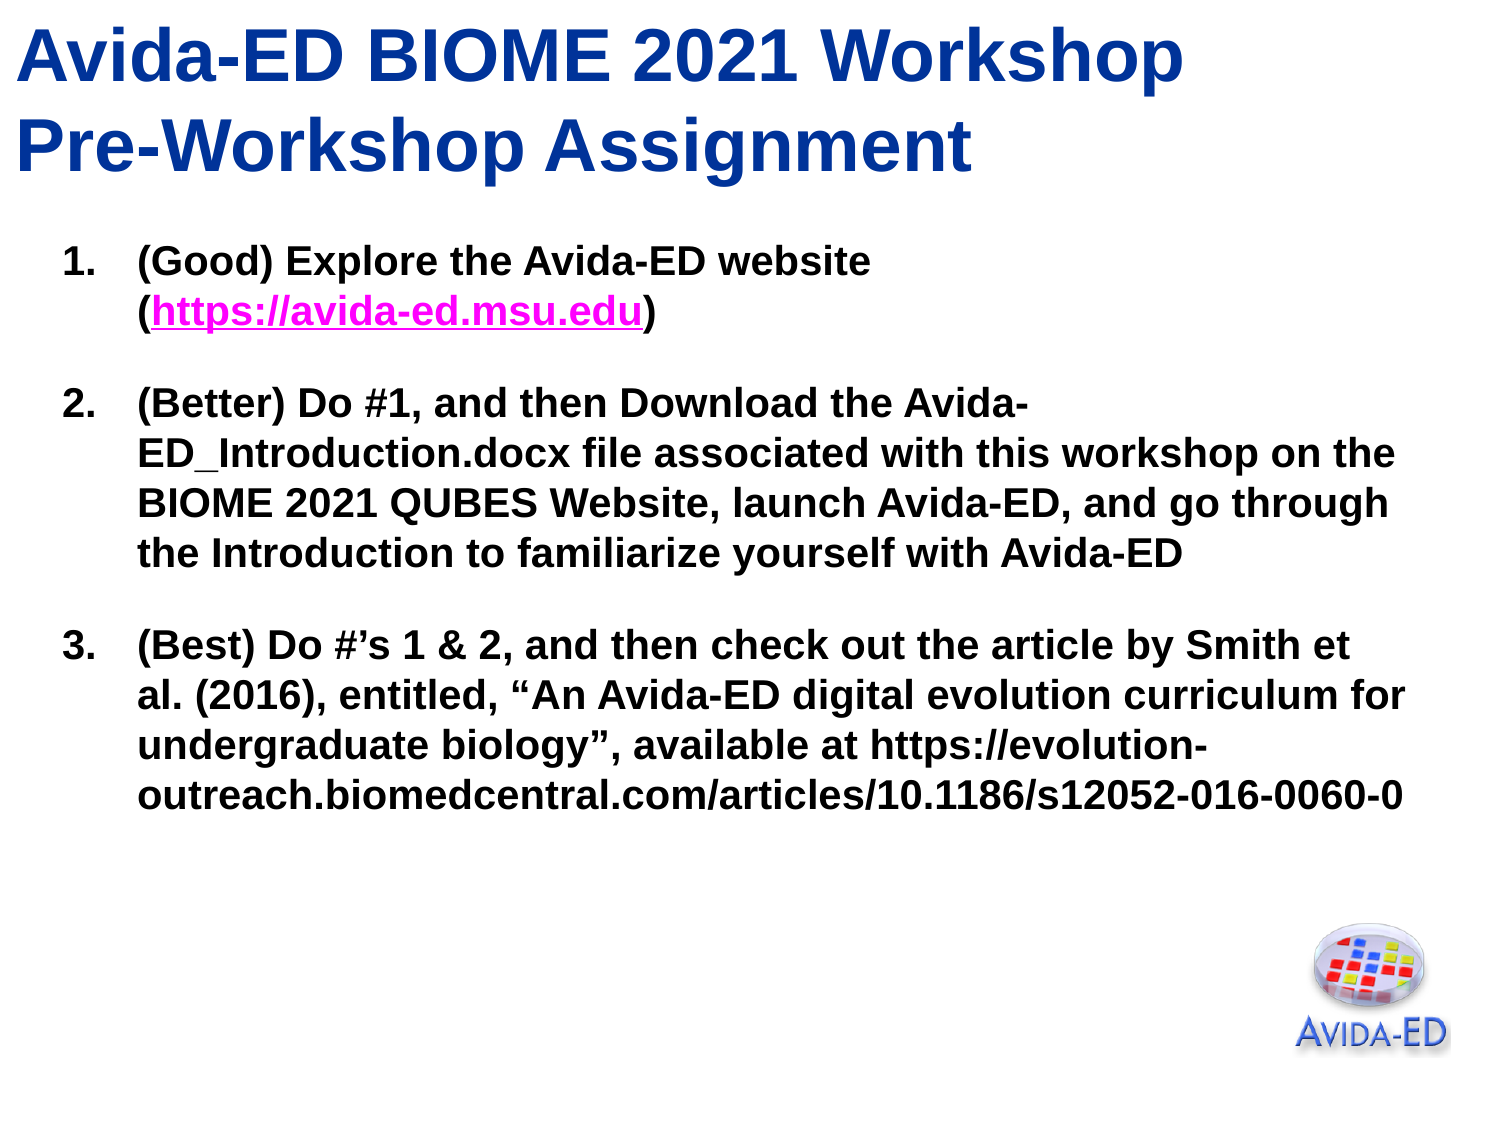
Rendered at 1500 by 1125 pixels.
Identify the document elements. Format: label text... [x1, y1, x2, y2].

list (Good) Explore the Avida-ED website (https://avida-ed.msu.edu) (Better) Do #1, and then Download the Avida-ED_Introduction.docx file associated with this workshop on the BIOME 2021 QUBES Website, launch Avida-ED, and go through the Introduction to familiarize yourself with Avida-ED (Best) Do #’s 1 & 2, and then check out the article by Smith et al. (2016), entitled, “An Avida-ED digital evolution curriculum for undergraduate biology”, available at https://evolution-outreach.biomedcentral.com/articles/10.1186/s12052-016-0060-0 [46, 226, 1424, 1033]
picture [1289, 915, 1451, 1059]
title Avida-ED BIOME 2021 Workshop Pre-Workshop Assignment [0, 40, 1500, 152]
